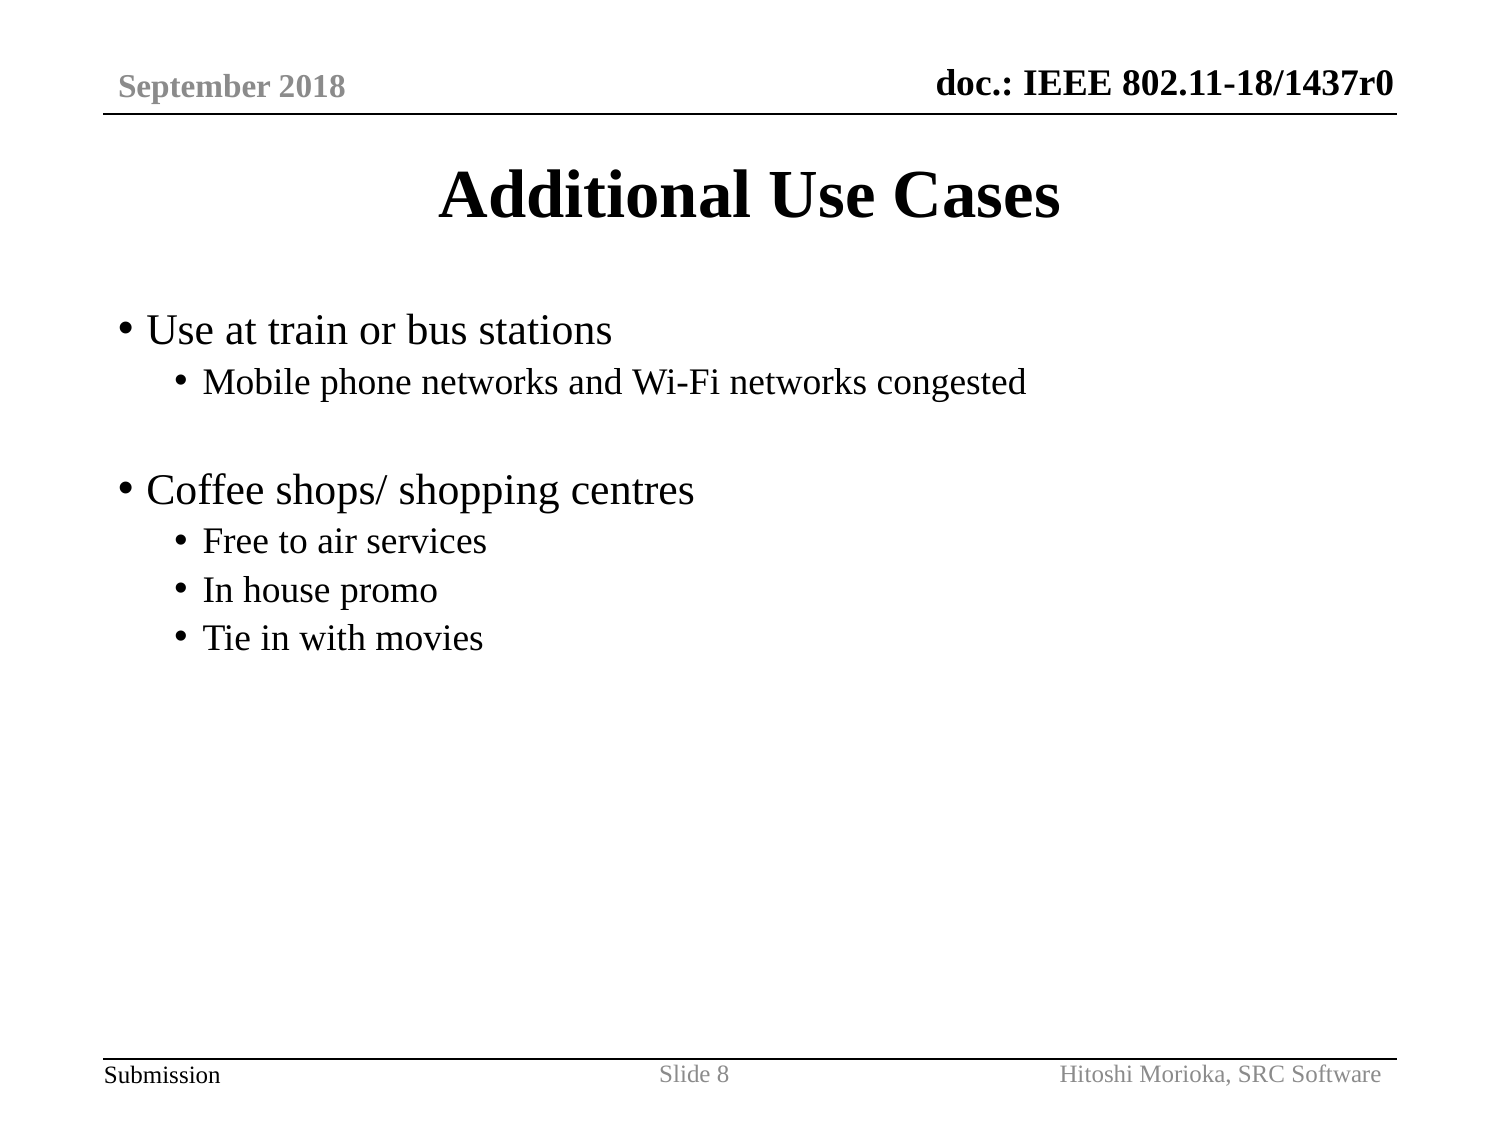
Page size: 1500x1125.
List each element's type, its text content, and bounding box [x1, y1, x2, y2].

title Additional Use Cases [103, 113, 1397, 278]
slide_number Slide 8 [525, 1042, 864, 1103]
list Use at train or bus stations Mobile phone networks and Wi-Fi networks congested Coffee shops/ shopping centres Free to air services In house promo Tie in with movies [103, 299, 1397, 1014]
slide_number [103, 53, 441, 114]
footer Hitoshi Morioka, SRC Software [890, 1042, 1397, 1103]
